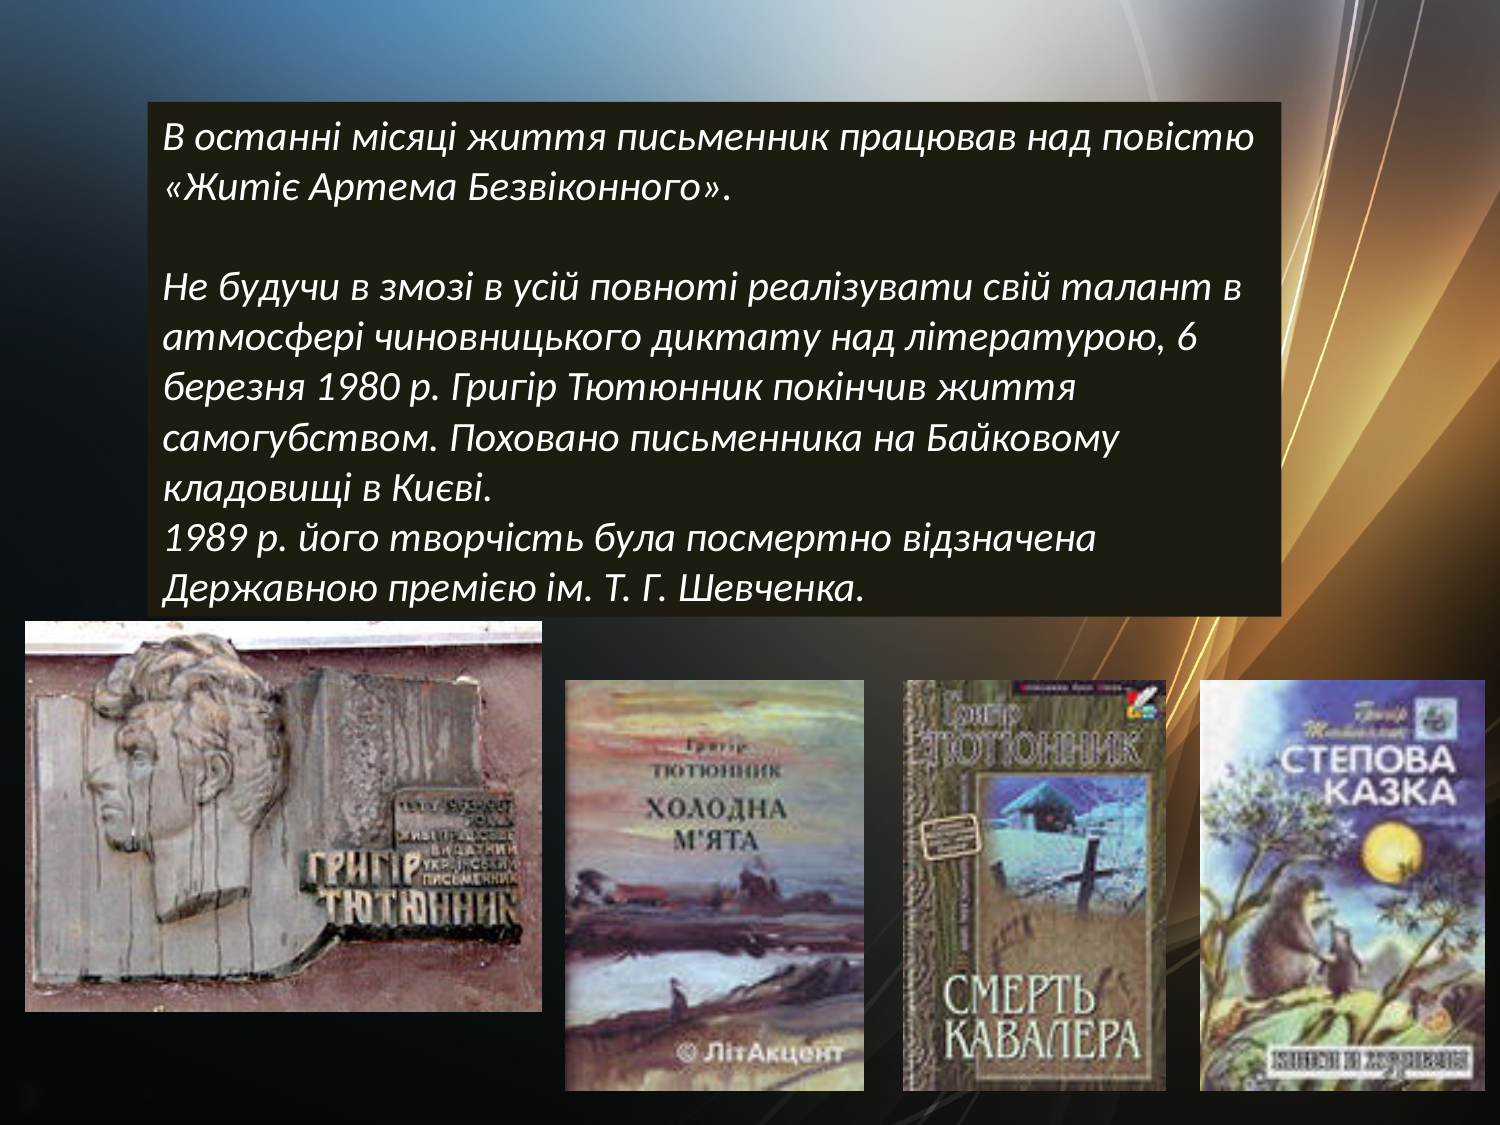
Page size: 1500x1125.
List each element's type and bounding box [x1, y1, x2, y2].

picture [903, 680, 1167, 1091]
picture [1200, 680, 1485, 1091]
picture [565, 680, 864, 1091]
picture [25, 621, 542, 1012]
list [0, 0, 1500, 1125]
